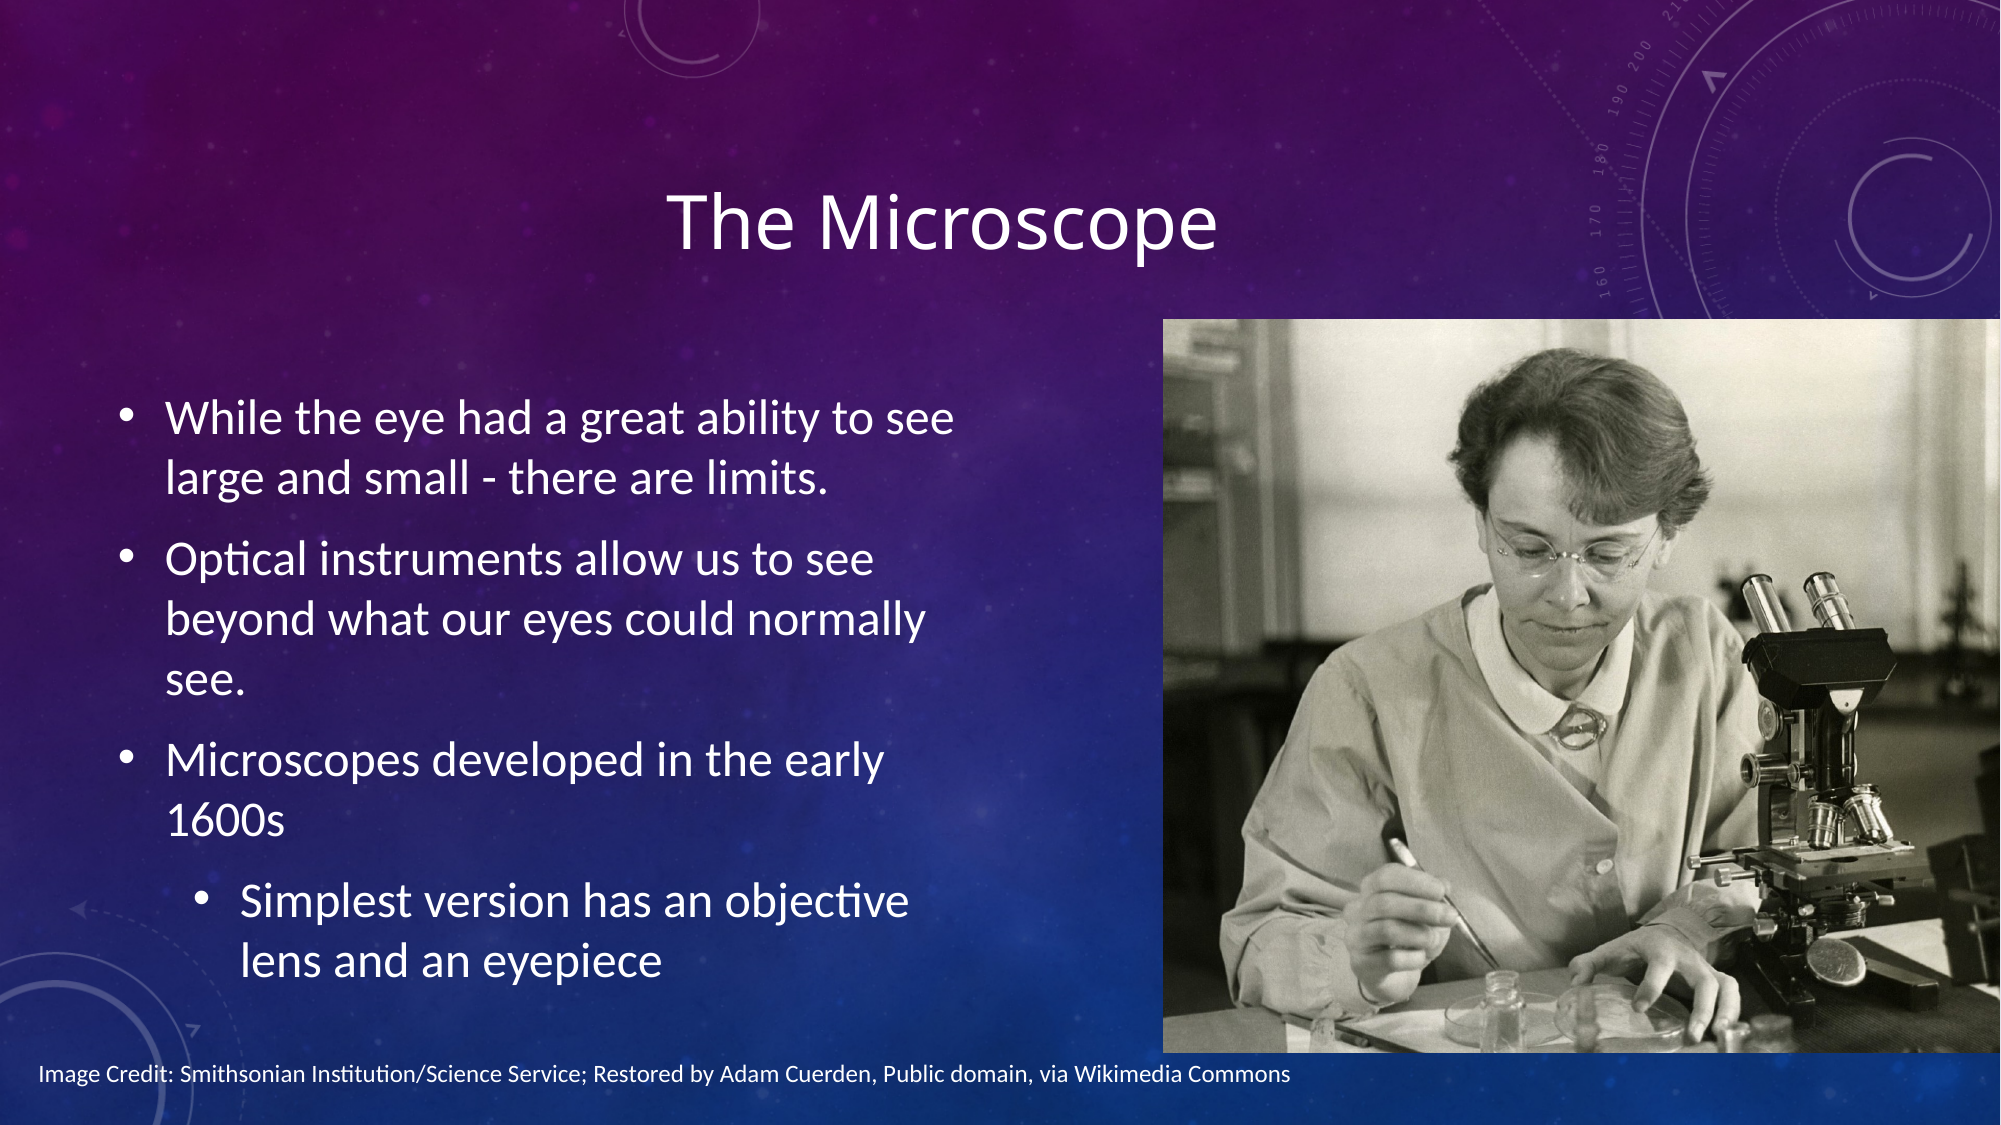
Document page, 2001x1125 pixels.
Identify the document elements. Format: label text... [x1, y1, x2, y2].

picture [0, 0, 2001, 1125]
list While the eye had a great ability to see large and small - there are limits. Optical instruments allow us to see beyond what our eyes could normally see. Microscopes developed in the early 1600s Simplest version has an objective lens and an eyepiece [109, 330, 1011, 1042]
text_box Image Credit: Smithsonian Institution/Science Service; Restored by Adam Cuerden, Public domain, via Wikimedia Commons [30, 1049, 1970, 1095]
title The Microscope [111, 99, 1775, 340]
